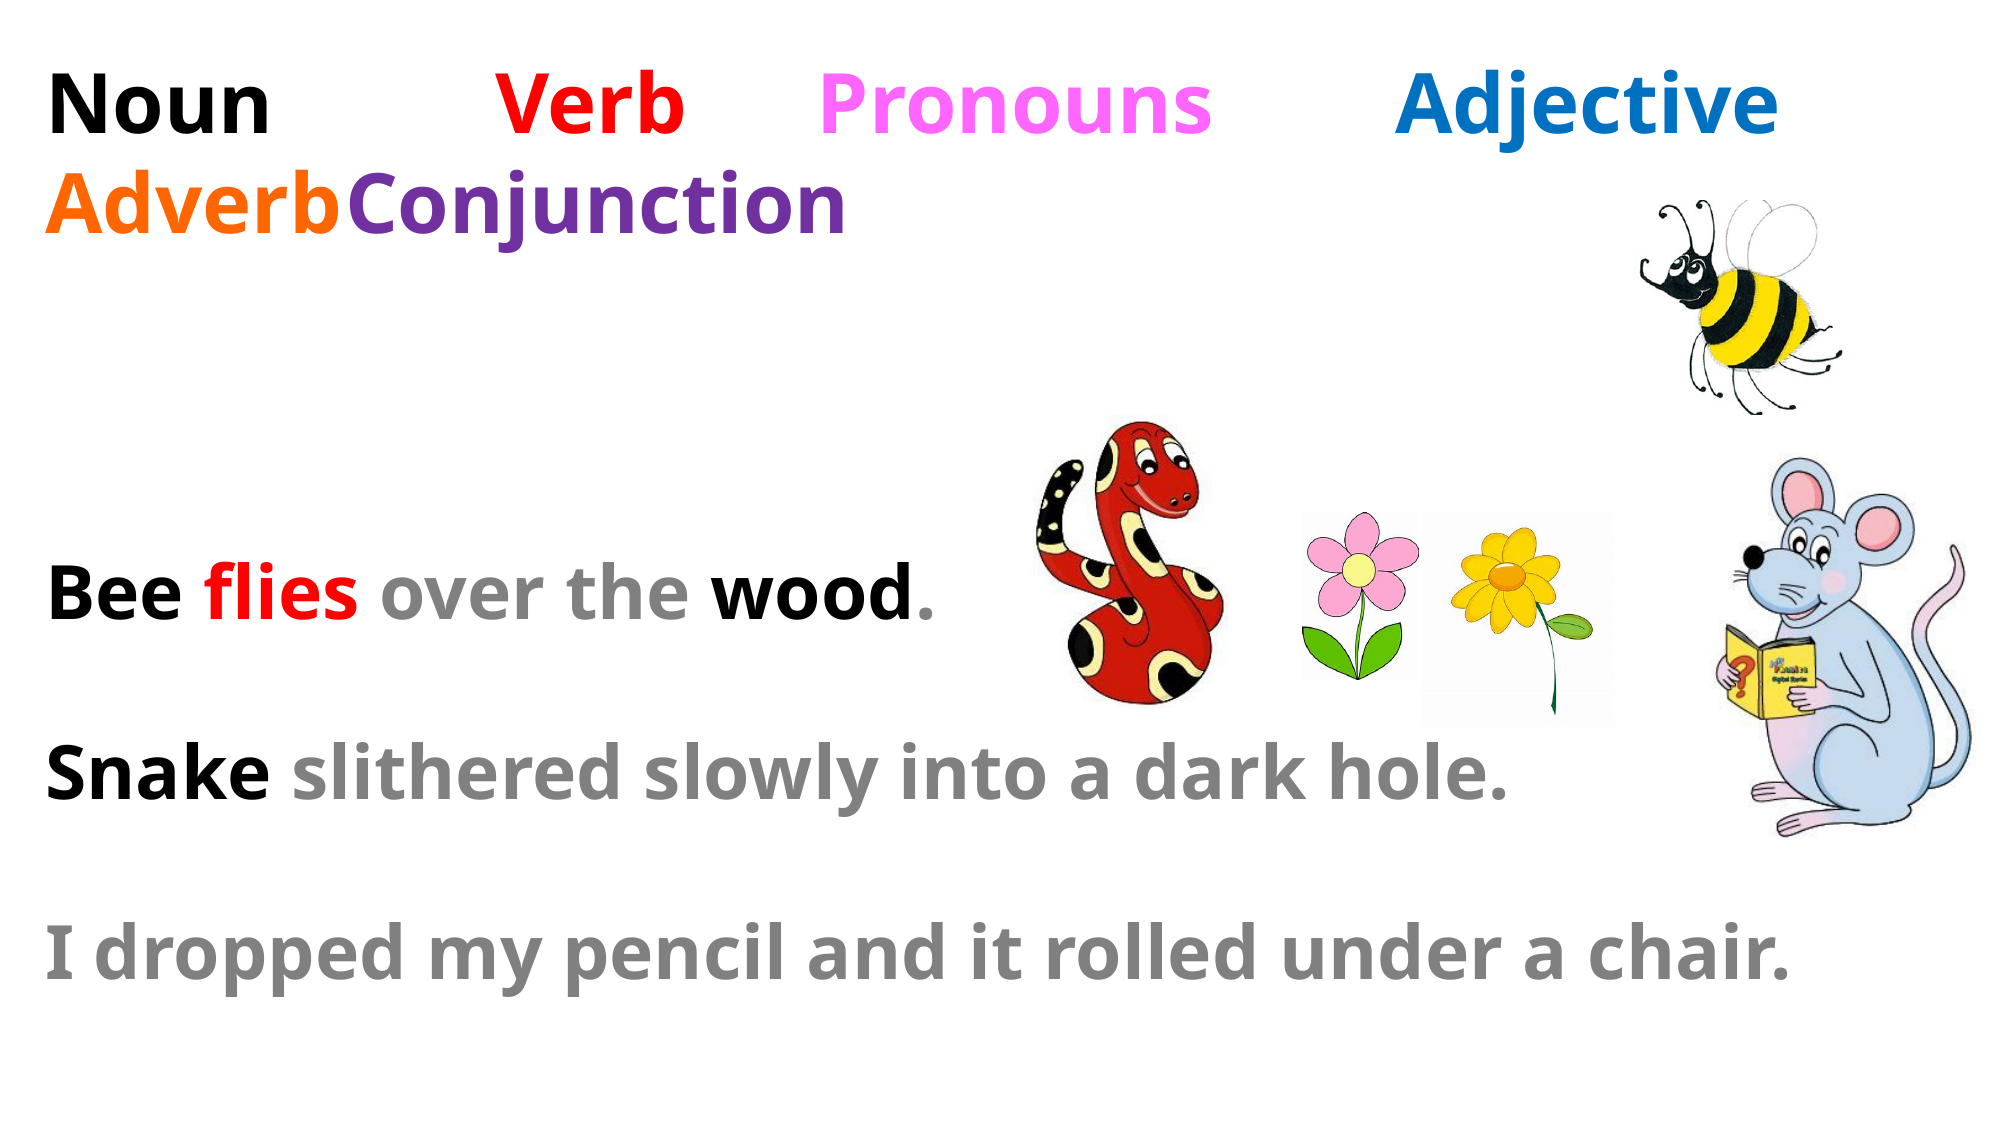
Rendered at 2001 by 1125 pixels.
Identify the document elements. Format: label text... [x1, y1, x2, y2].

picture [1421, 511, 1615, 727]
picture [1033, 415, 1228, 709]
picture [1301, 511, 1419, 680]
picture [1709, 452, 1978, 841]
text_box Noun Verb Pronouns Adjective Adverb Conjunction [30, 42, 1950, 258]
picture [1634, 200, 1845, 416]
text_box Bee flies over the wood. Snake slithered slowly into a dark hole. I dropped my pencil and it rolled under a chair. [30, 537, 1931, 1048]
